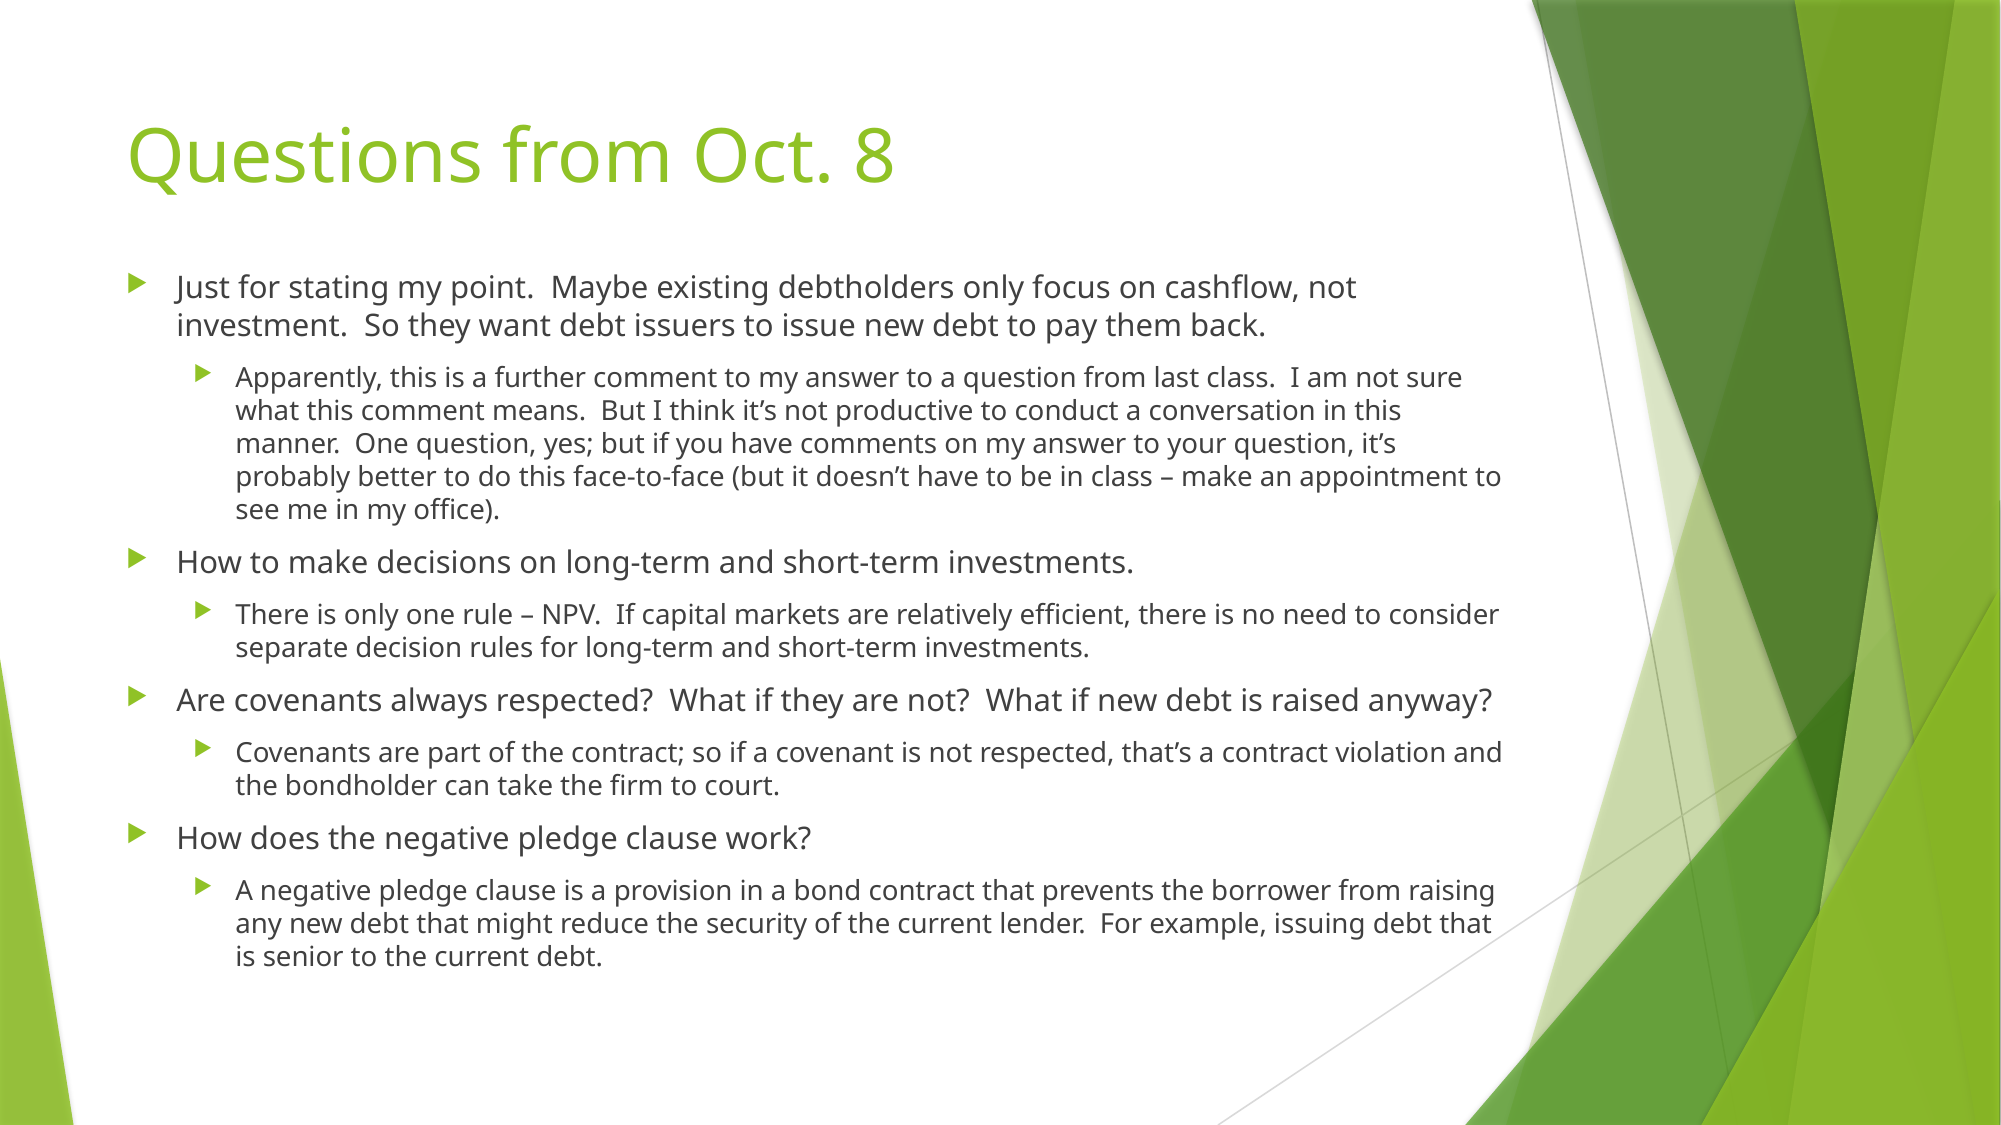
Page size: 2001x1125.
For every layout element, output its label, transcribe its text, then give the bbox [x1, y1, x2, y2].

list Just for stating my point. Maybe existing debtholders only focus on cashflow, not investment. So they want debt issuers to issue new debt to pay them back. Apparently, this is a further comment to my answer to a question from last class. I am not sure what this comment means. But I think it’s not productive to conduct a conversation in this manner. One question, yes; but if you have comments on my answer to your question, it’s probably better to do this face-to-face (but it doesn’t have to be in class – make an appointment to see me in my office). How to make decisions on long-term and short-term investments. There is only one rule – NPV. If capital markets are relatively efficient, there is no need to consider separate decision rules for long-term and short-term investments. Are covenants always respected? What if they are not? What if new debt is raised anyway? Covenants are part of the contract; so if a covenant is not respected, that’s a contract violation and the bondholder can take the firm to court. How does the negative pledge clause work? A negative pledge clause is a provision in a bond contract that prevents the borrower from raising any new debt that might reduce the security of the current lender. For example, issuing debt that is senior to the current debt. [111, 260, 1522, 992]
title Questions from Oct. 8 [111, 99, 1522, 260]
